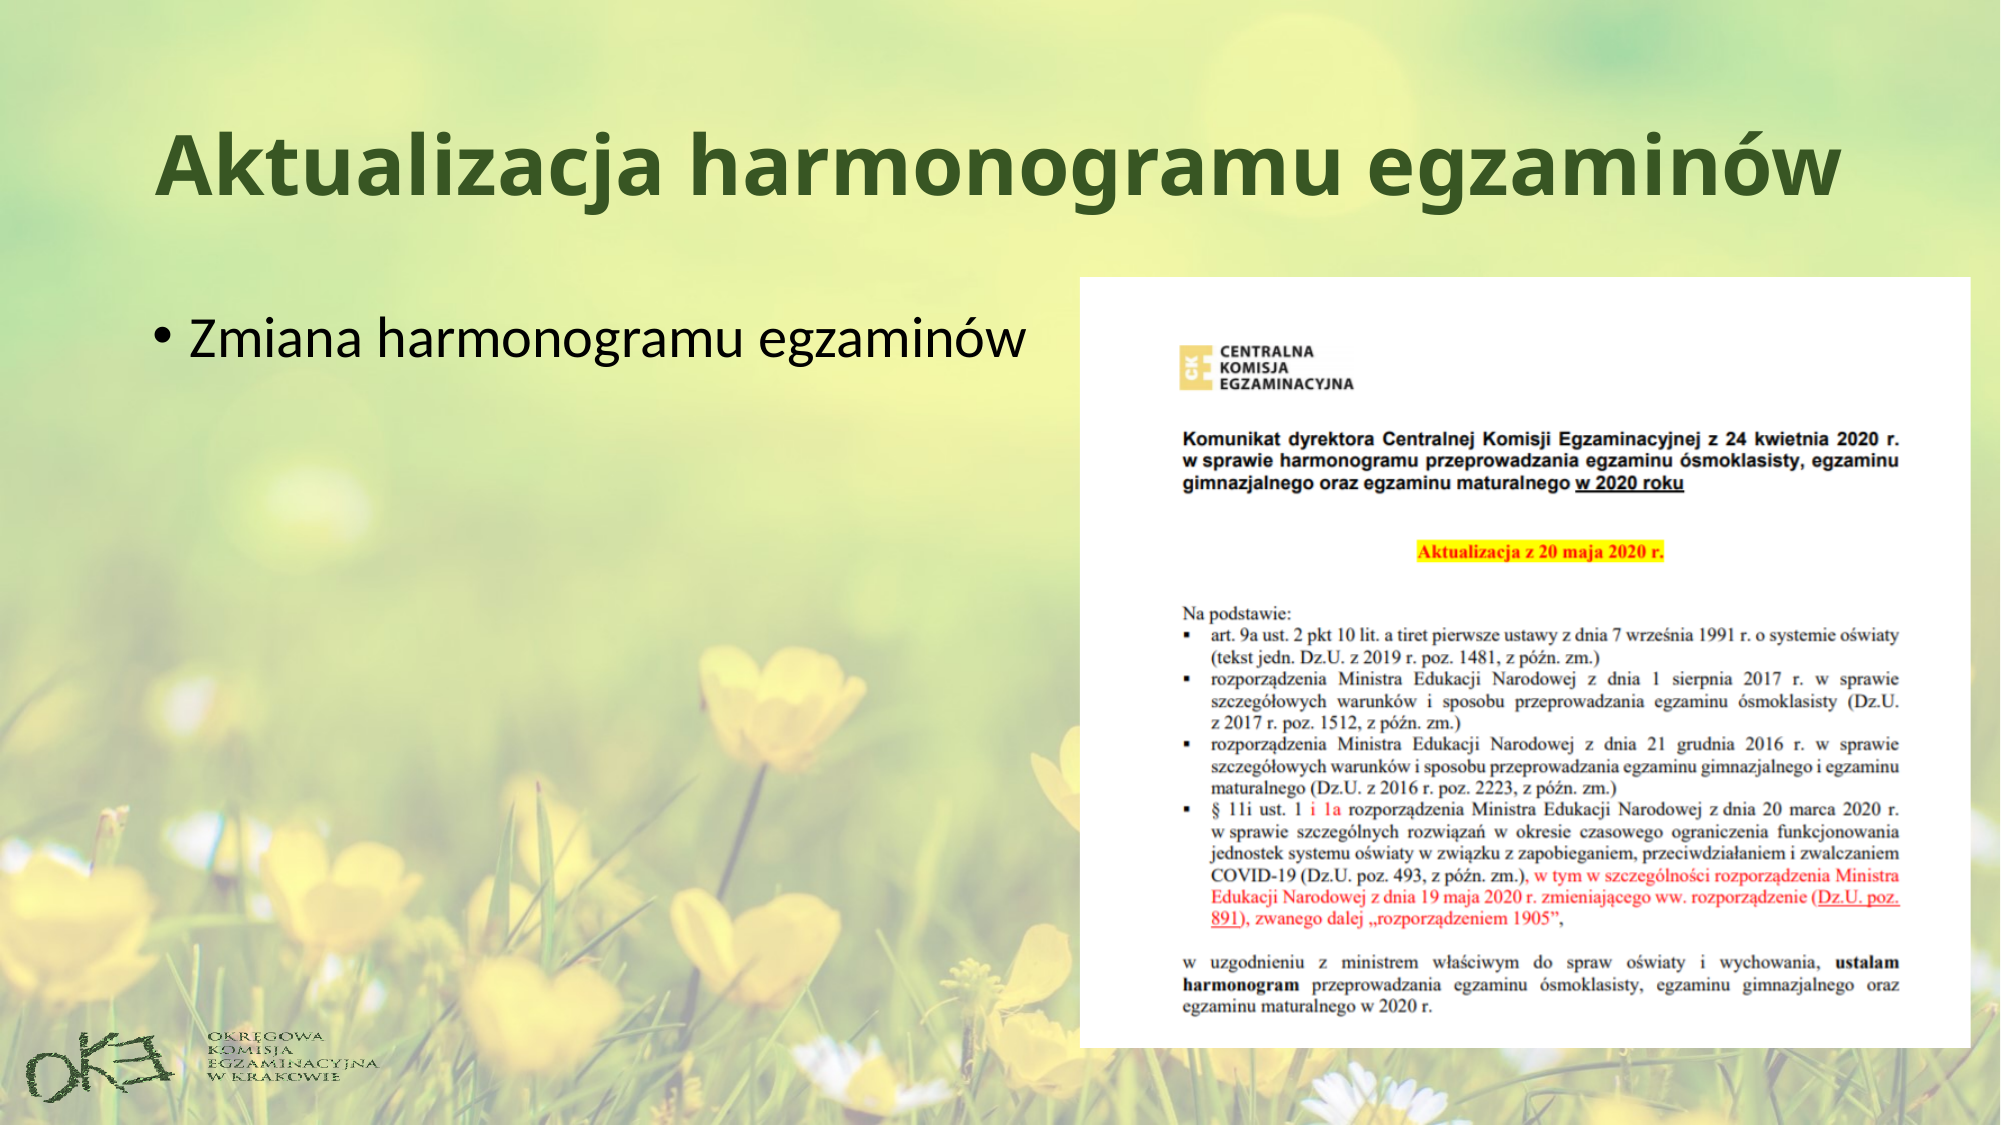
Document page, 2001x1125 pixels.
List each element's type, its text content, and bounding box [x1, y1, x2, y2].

title Aktualizacja harmonogramu egzaminów [137, 59, 1863, 278]
picture [0, 0, 2001, 1125]
list Zmiana harmonogramu egzaminów [137, 299, 1079, 1014]
